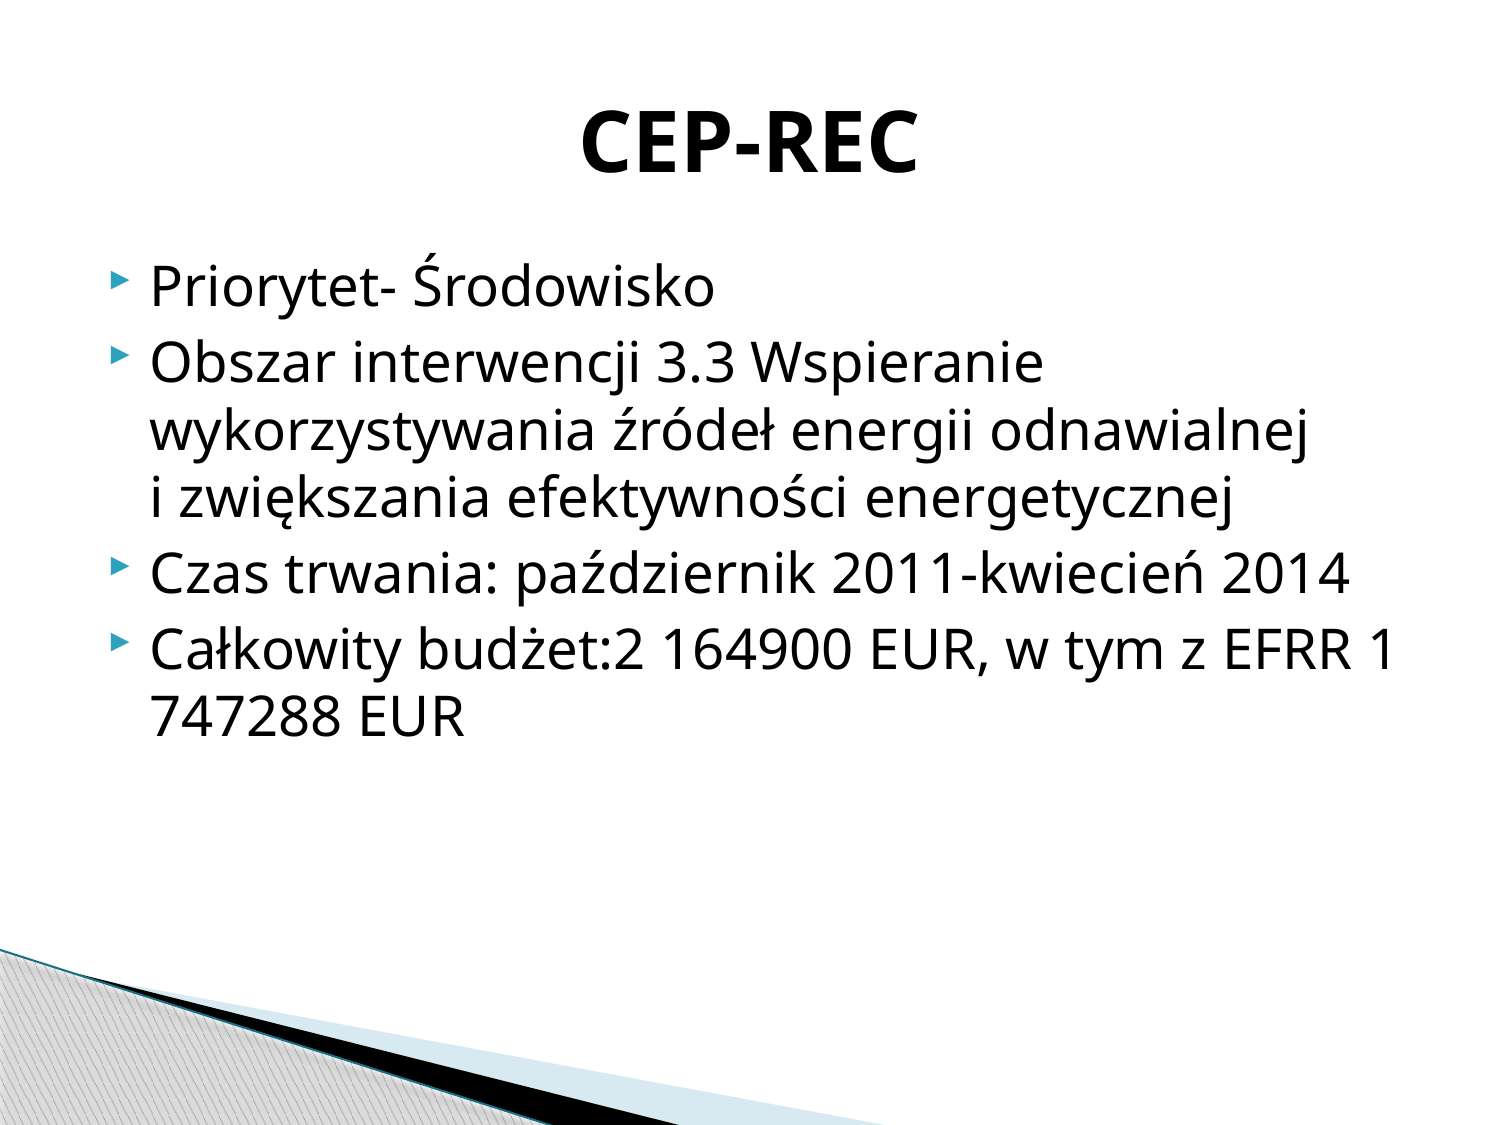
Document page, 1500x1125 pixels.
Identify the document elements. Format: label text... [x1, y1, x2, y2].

title CEP-REC [75, 45, 1425, 233]
list Priorytet- Środowisko Obszar interwencji 3.3 Wspieranie wykorzystywania źródeł energii odnawialnej i zwiększania efektywności energetycznej Czas trwania: październik 2011-kwiecień 2014 Całkowity budżet:2 164900 EUR, w tym z EFRR 1 747288 EUR [75, 243, 1425, 986]
